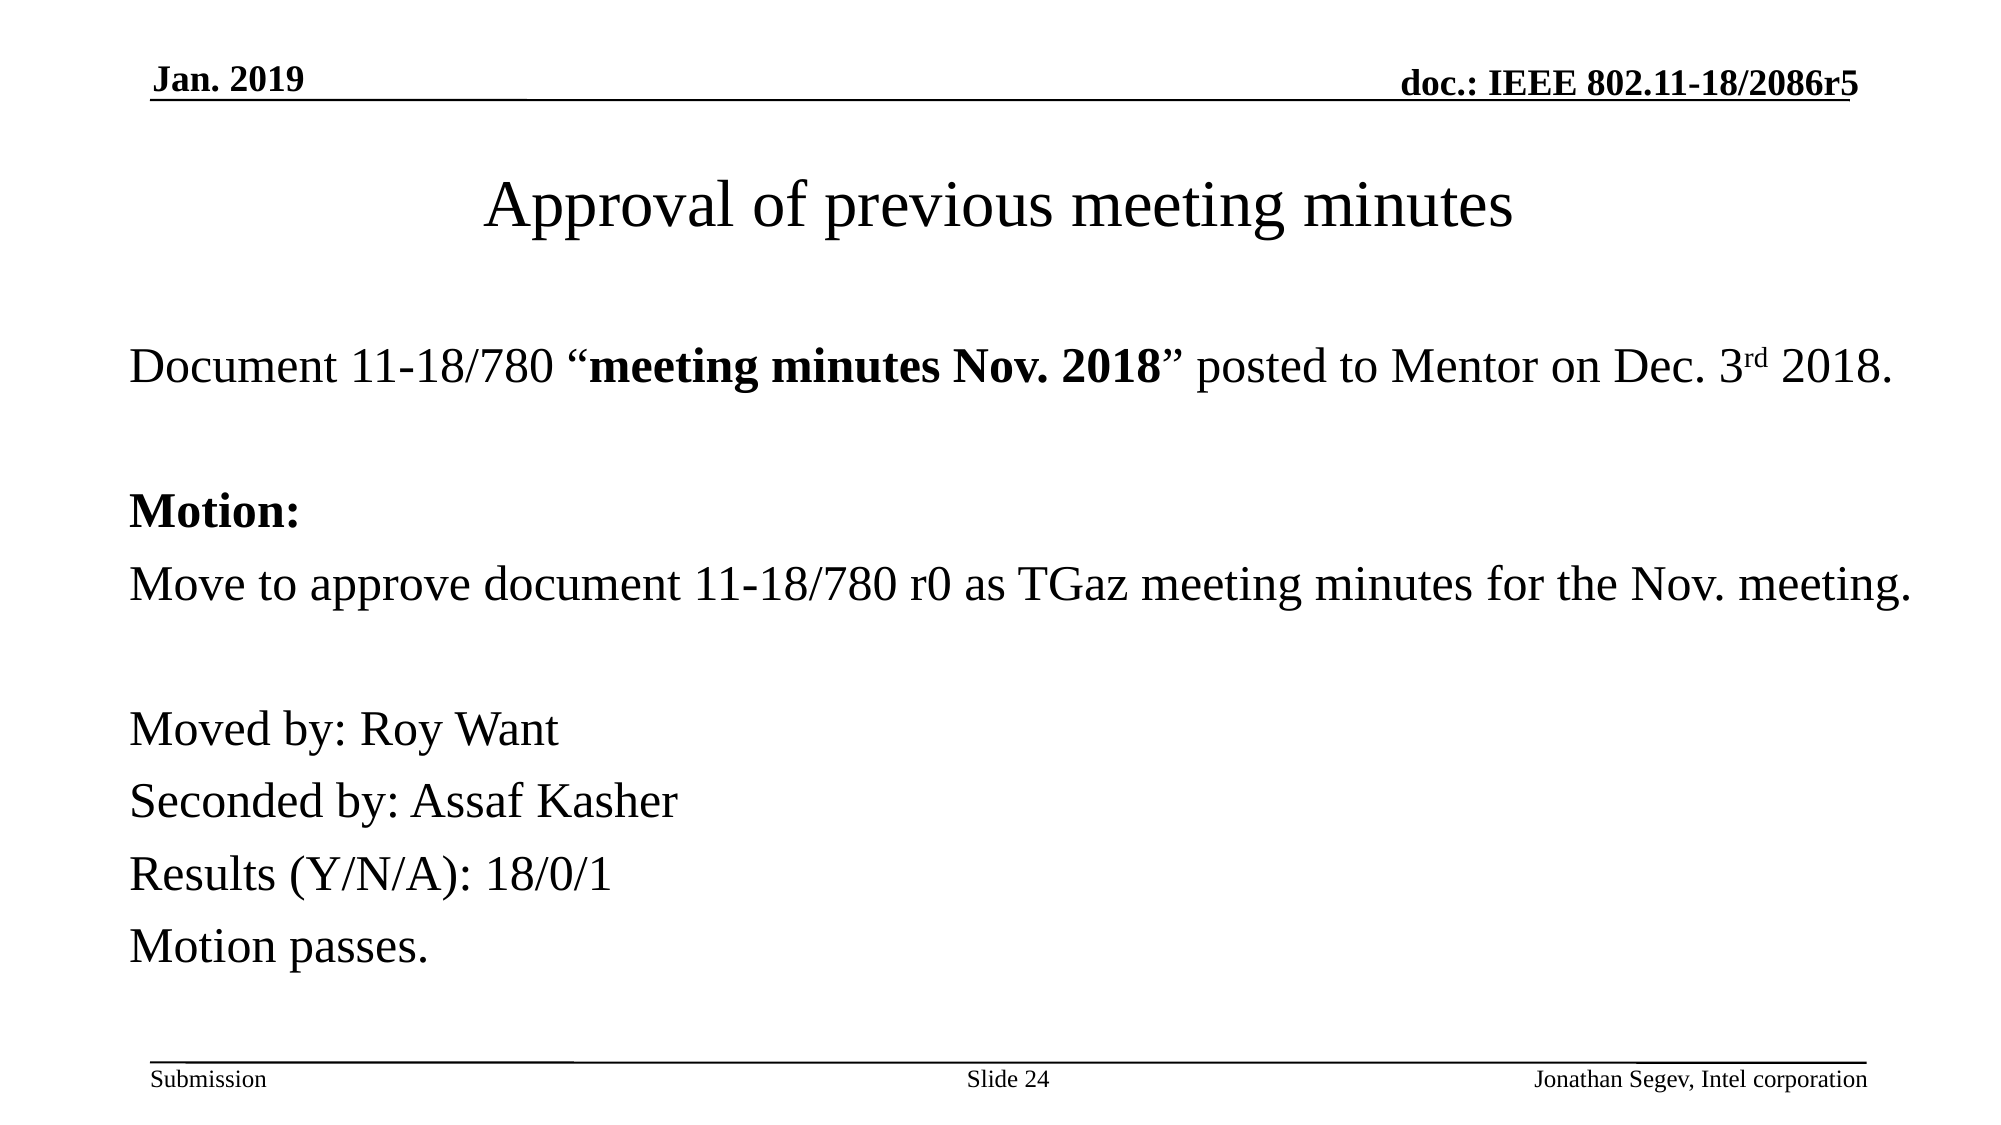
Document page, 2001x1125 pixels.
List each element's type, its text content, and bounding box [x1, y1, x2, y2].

slide_number Slide 24 [950, 1061, 1067, 1123]
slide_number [152, 54, 563, 100]
footer Jonathan Segev, Intel corporation [1171, 1061, 1869, 1093]
title Approval of previous meeting minutes [149, 112, 1850, 288]
list Document 11-18/780 “meeting minutes Nov. 2018” posted to Mentor on Dec. 3rd 2018. Motion: Move to approve document 11-18/780 r0 as TGaz meeting minutes for the Nov. meeting. Moved by: Roy Want Seconded by: Assaf Kasher Results (Y/N/A): 18/0/1 Motion passes. [113, 324, 1993, 1000]
